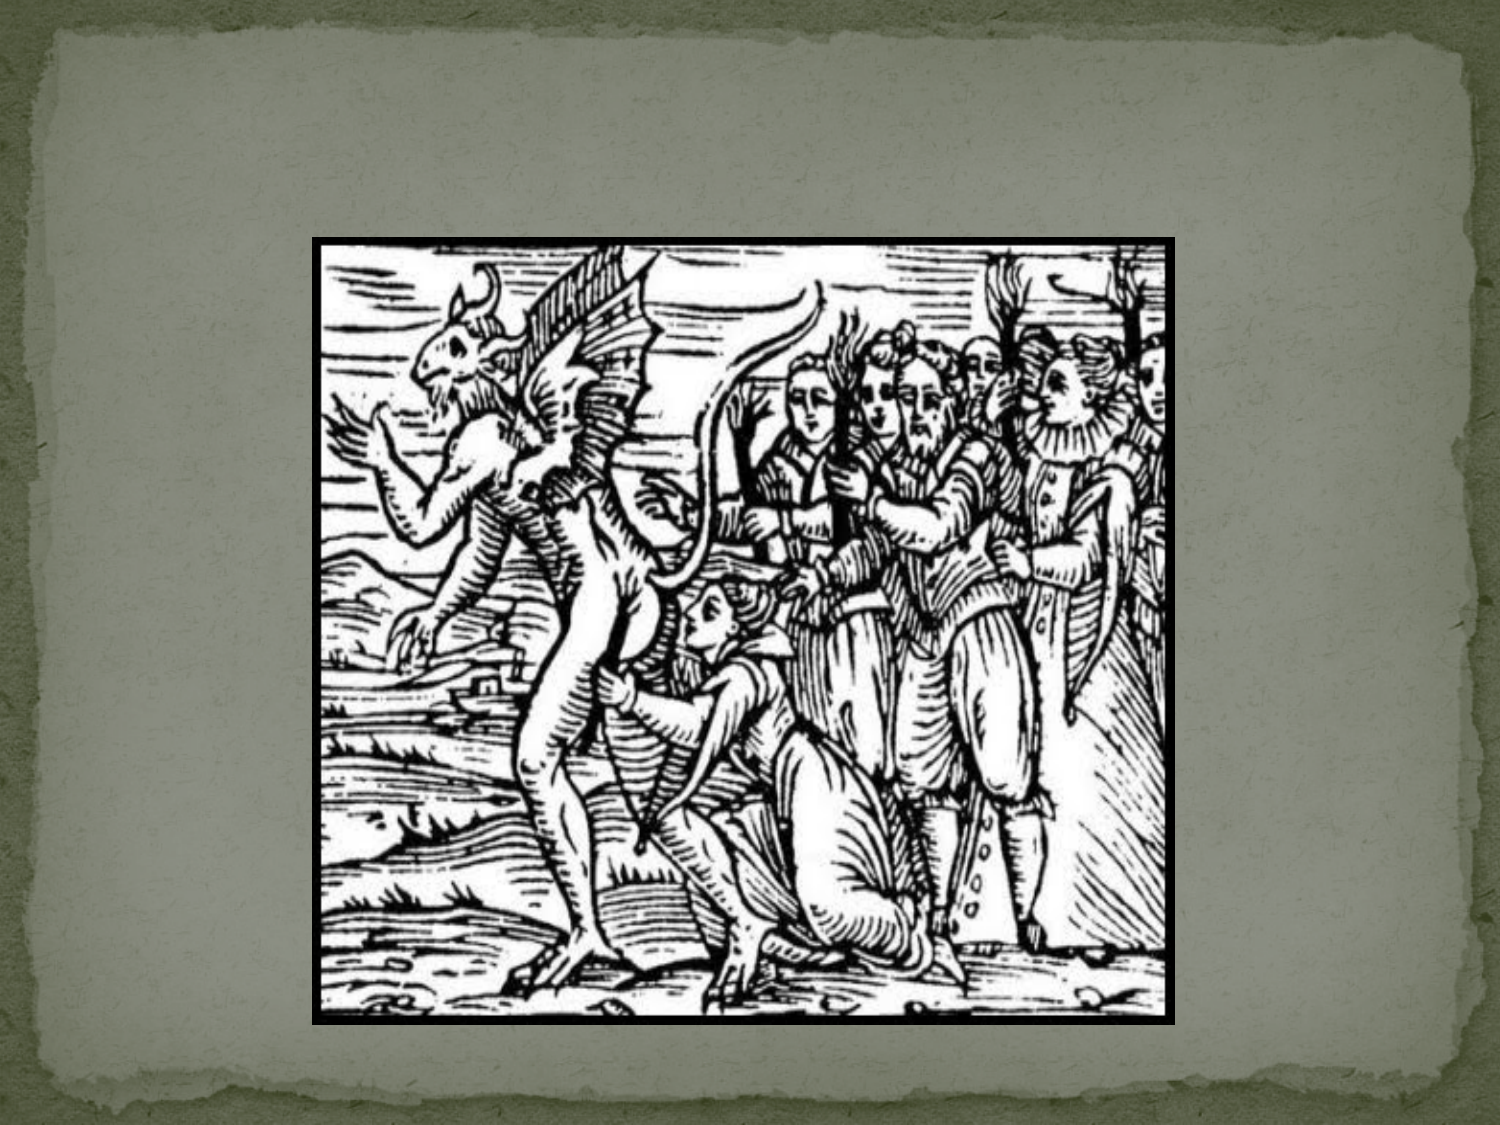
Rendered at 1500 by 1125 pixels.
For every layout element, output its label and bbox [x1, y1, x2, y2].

list [314, 239, 1174, 1023]
